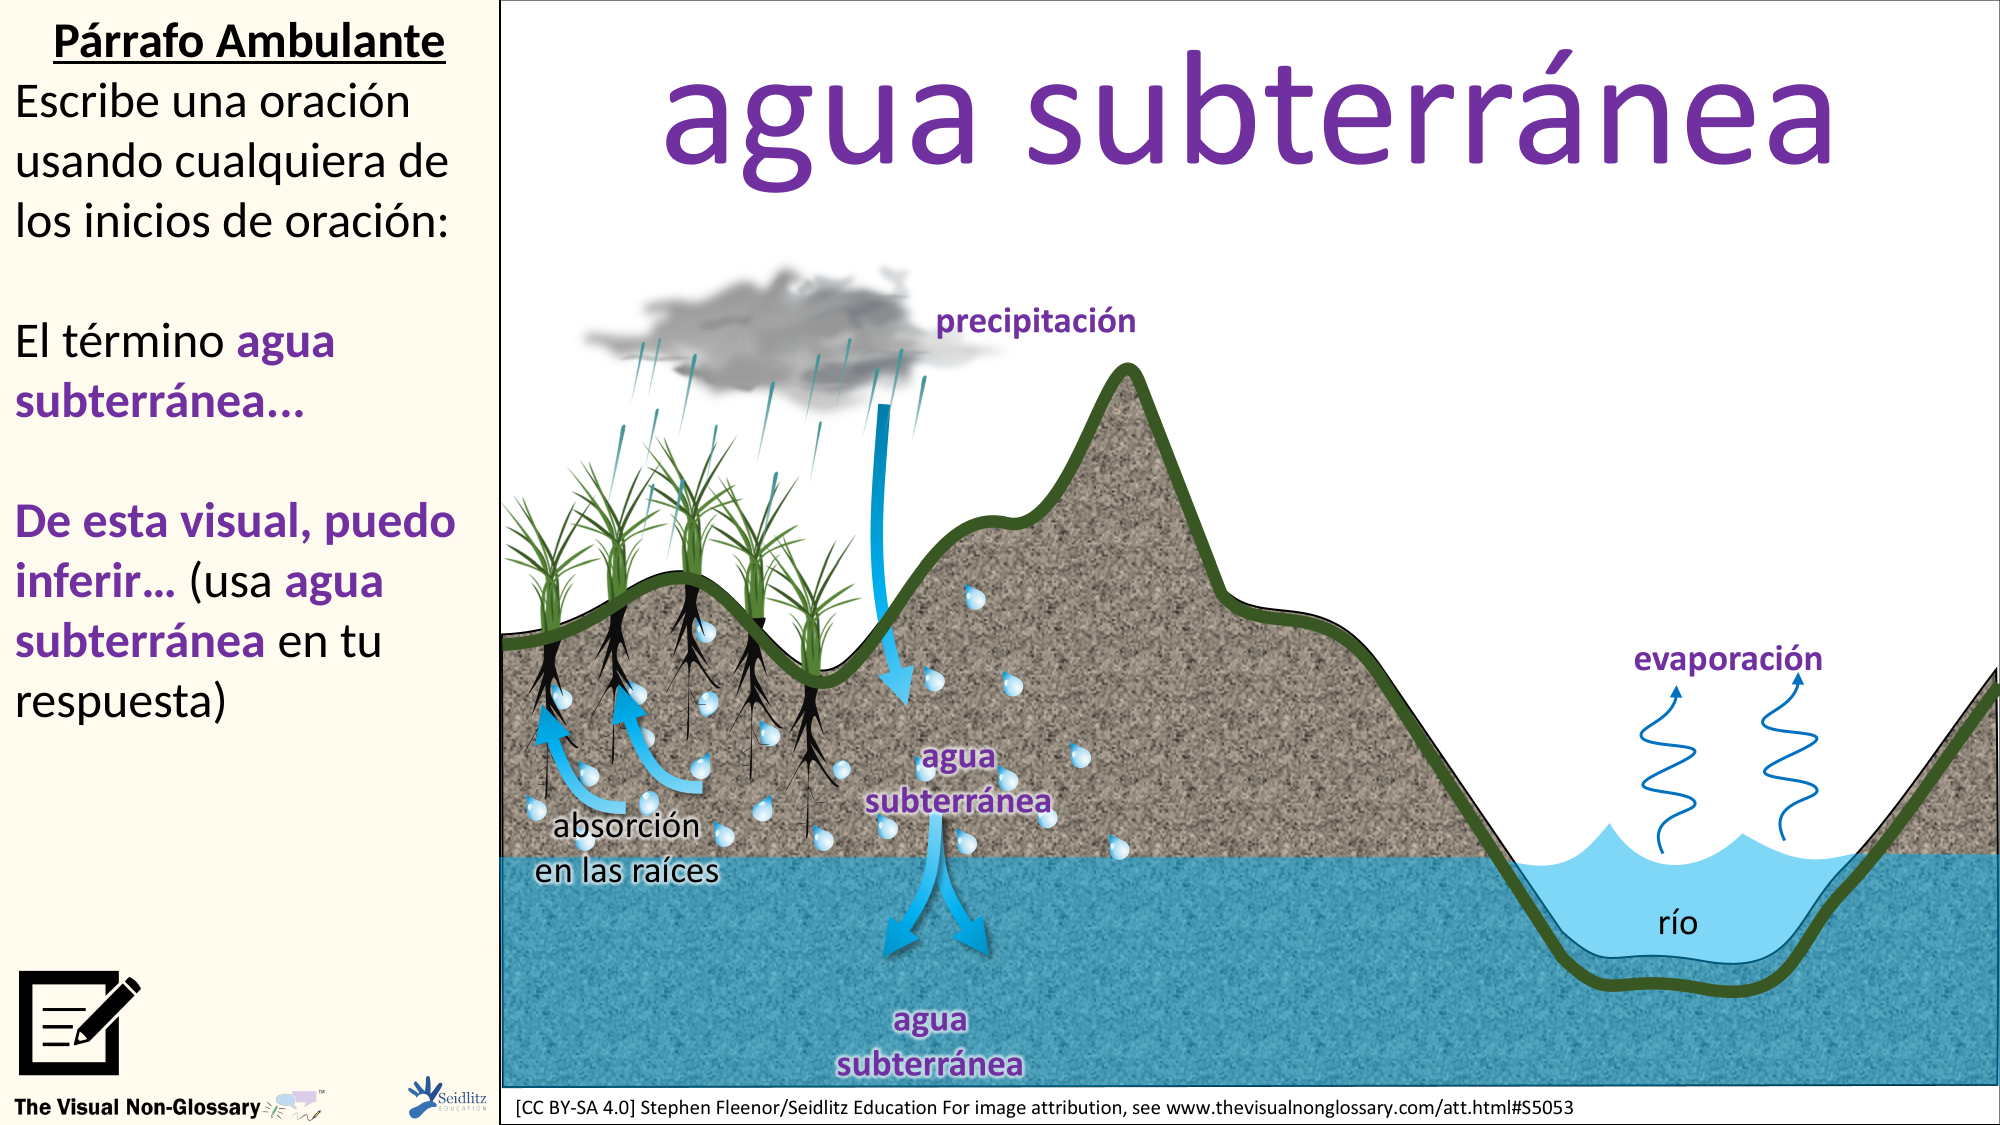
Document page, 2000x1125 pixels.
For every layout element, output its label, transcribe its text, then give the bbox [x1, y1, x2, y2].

picture [403, 1073, 495, 1125]
text_box Escribe una oración usando cualquiera de los inicios de oración: El término agua subterránea... De esta visual, puedo inferir… (usa agua subterránea en tu respuesta) [0, 59, 494, 735]
picture [0, 961, 328, 1125]
picture [499, 0, 2000, 1125]
text_box Párrafo Ambulante [38, 0, 461, 59]
